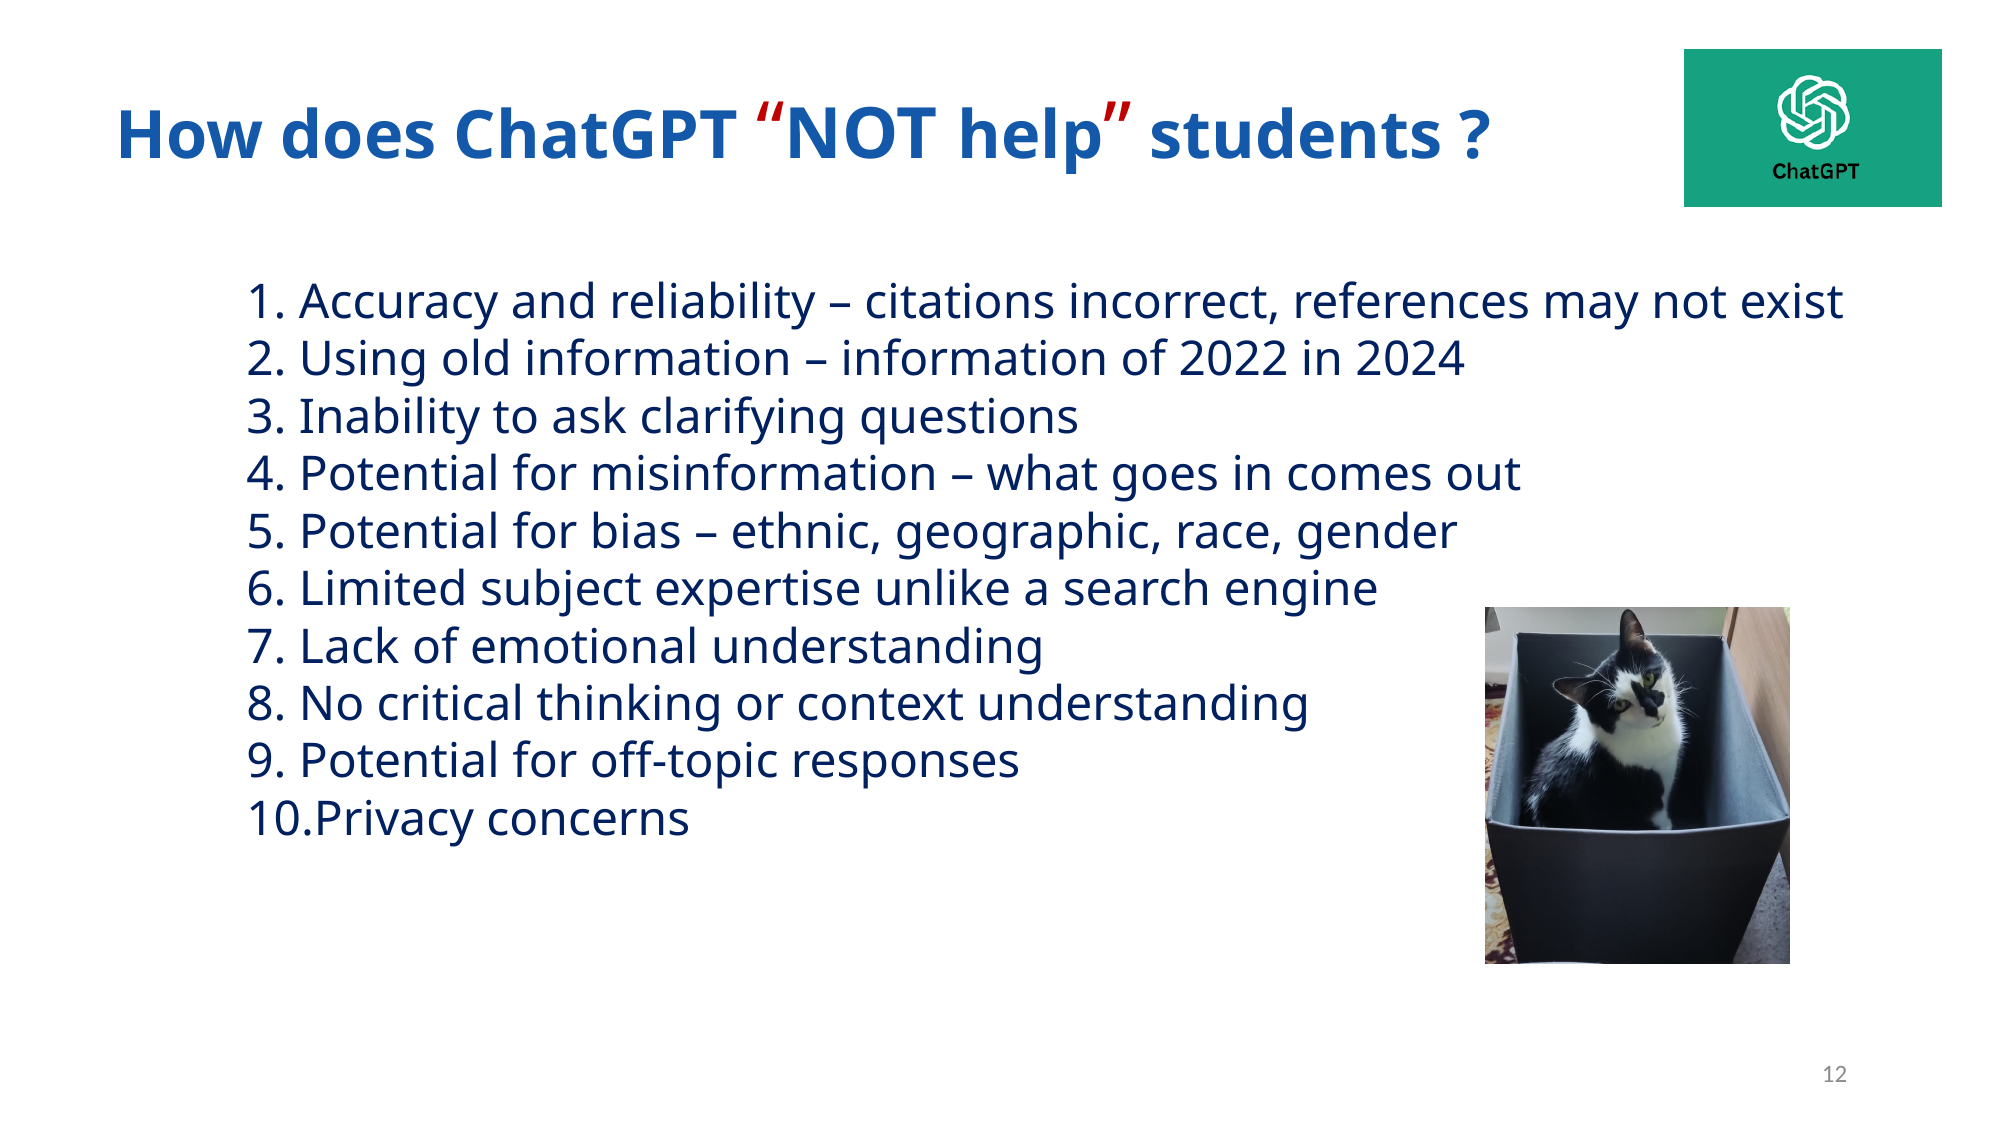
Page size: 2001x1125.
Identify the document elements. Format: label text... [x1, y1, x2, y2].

slide_number 12 [1412, 1042, 1863, 1103]
text_box Accuracy and reliability – citations incorrect, references may not exist Using old information – information of 2022 in 2024 Inability to ask clarifying questions Potential for misinformation – what goes in comes out Potential for bias – ethnic, geographic, race, gender Limited subject expertise unlike a search engine Lack of emotional understanding No critical thinking or context understanding Potential for off-topic responses Privacy concerns [231, 263, 1926, 1034]
picture [1485, 607, 1790, 964]
text_box How does ChatGPT “NOT help” students ? [100, 72, 1610, 183]
picture [1684, 49, 1942, 207]
